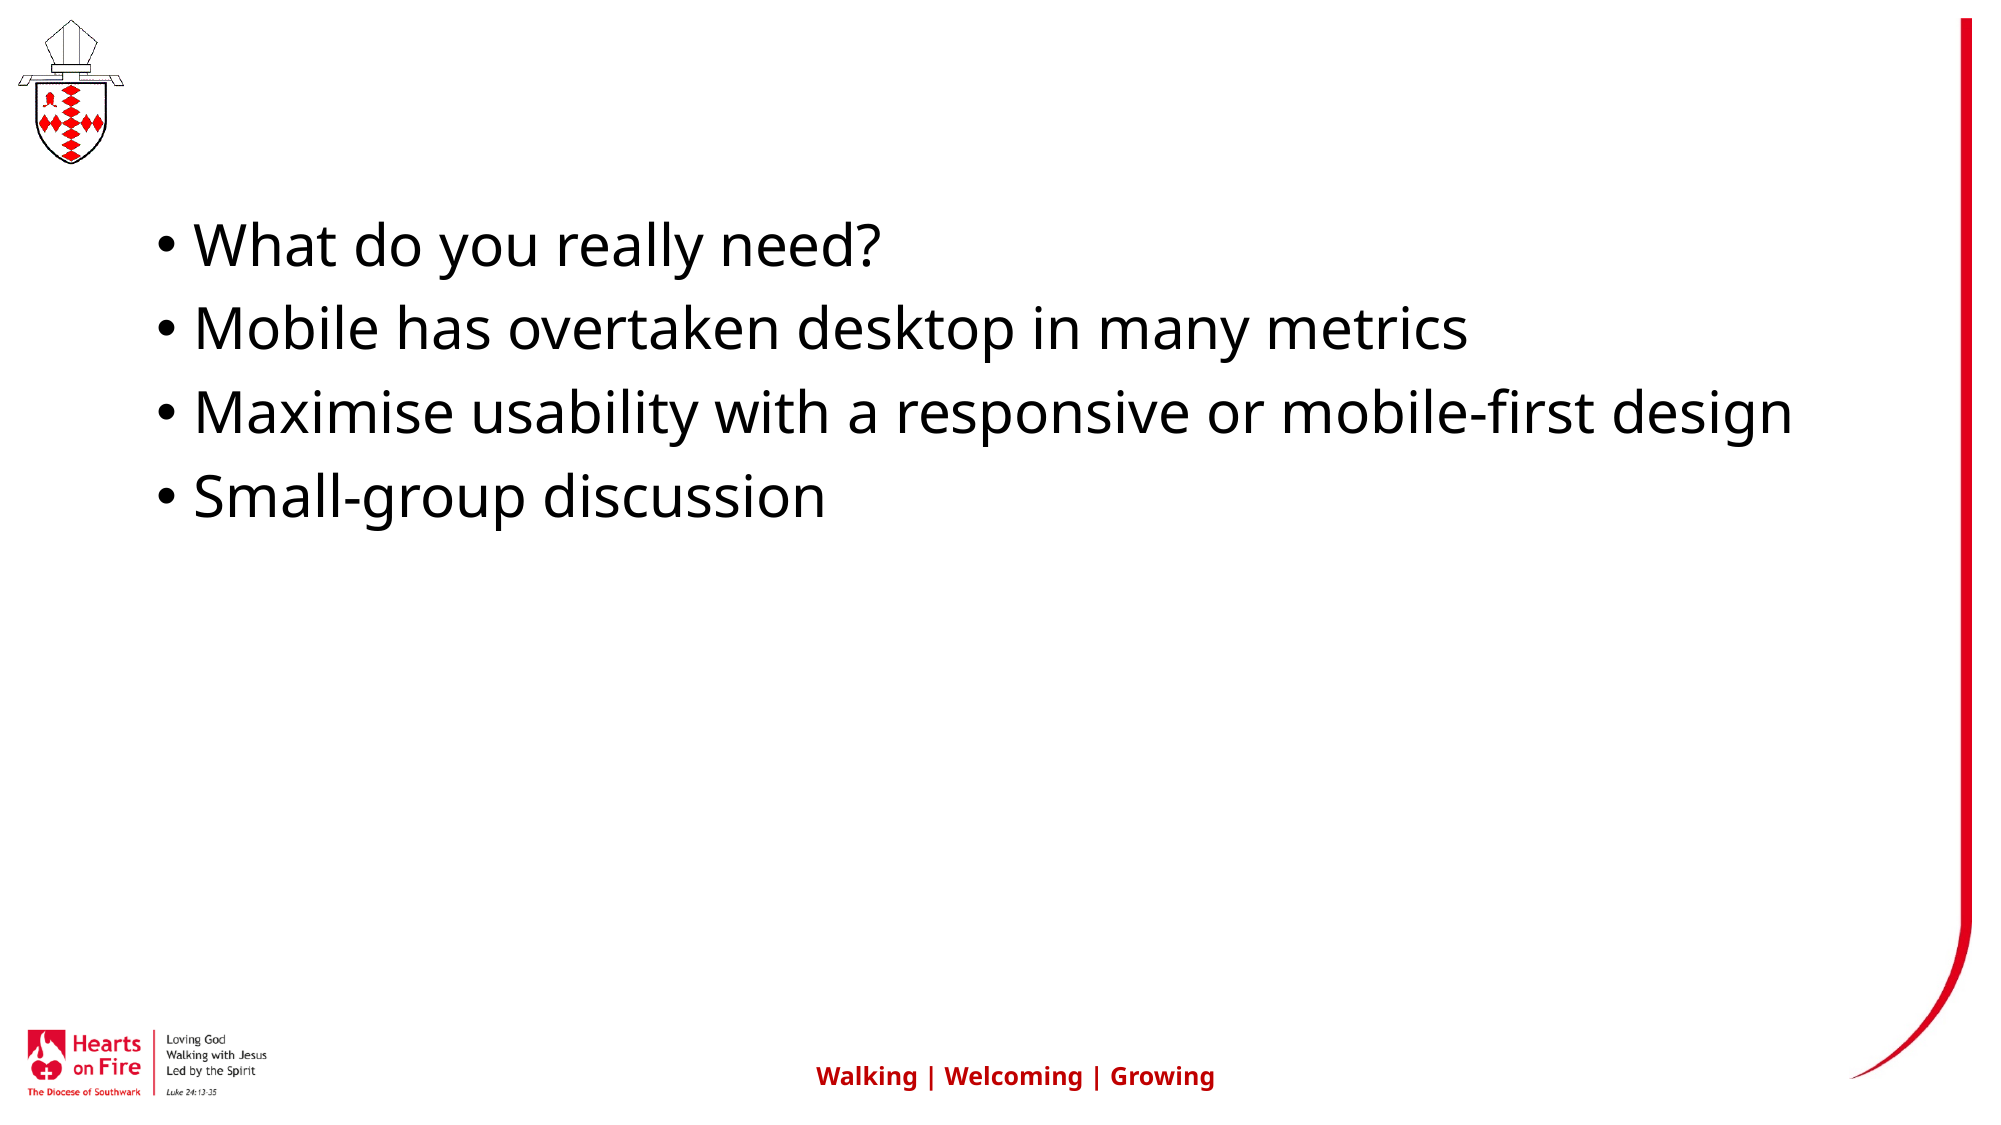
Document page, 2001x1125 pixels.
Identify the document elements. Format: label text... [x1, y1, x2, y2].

picture [16, 1021, 141, 1101]
picture [1849, 18, 1972, 1079]
list What do you really need? Mobile has overtaken desktop in many metrics Maximise usability with a responsive or mobile-first design Small-group discussion [141, 208, 1867, 1103]
picture [16, 18, 125, 165]
